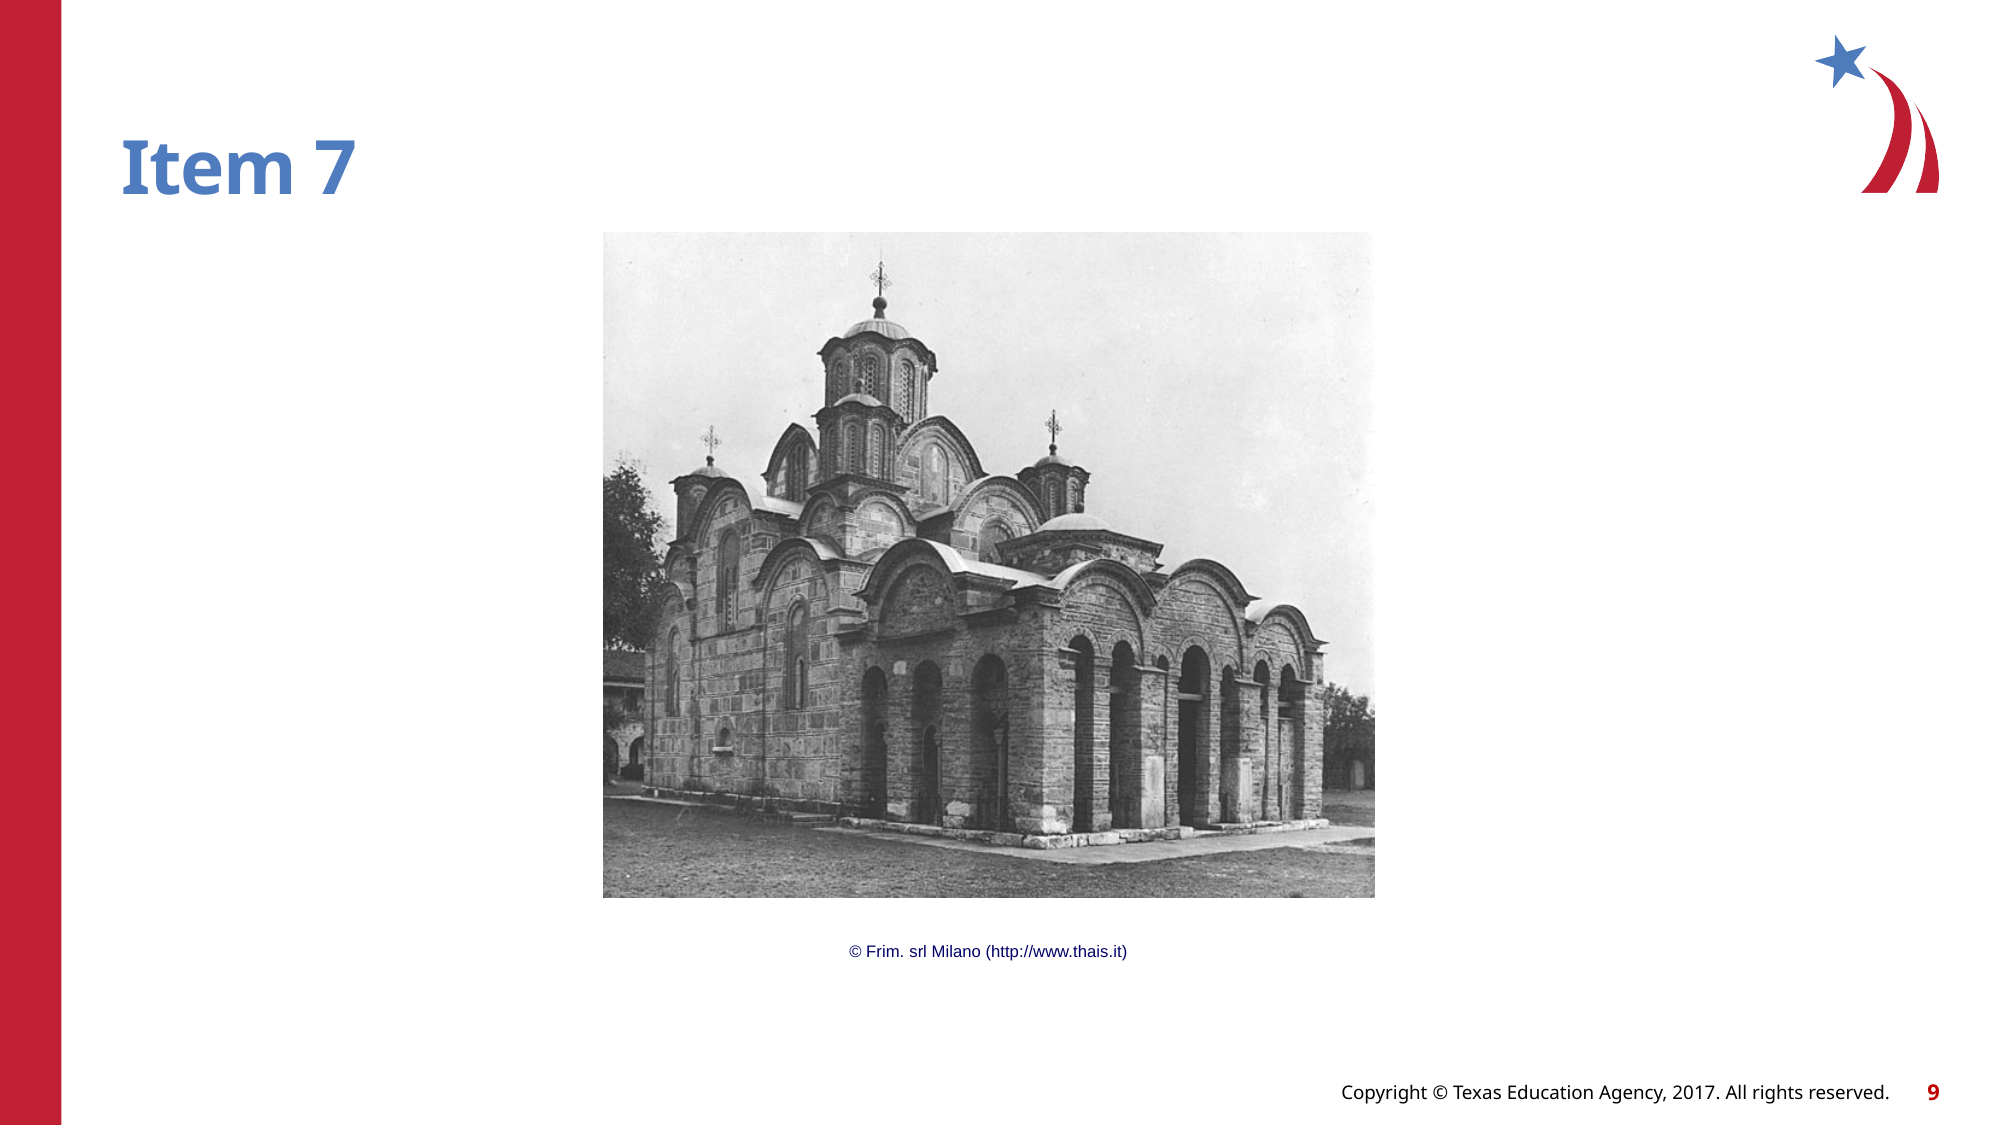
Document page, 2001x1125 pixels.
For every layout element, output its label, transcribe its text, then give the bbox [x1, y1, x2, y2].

text_box © Frim. srl Milano (http://www.thais.it) [726, 933, 1251, 969]
title Item 7 [121, 66, 1772, 211]
picture [1814, 34, 1939, 193]
picture [603, 232, 1375, 898]
